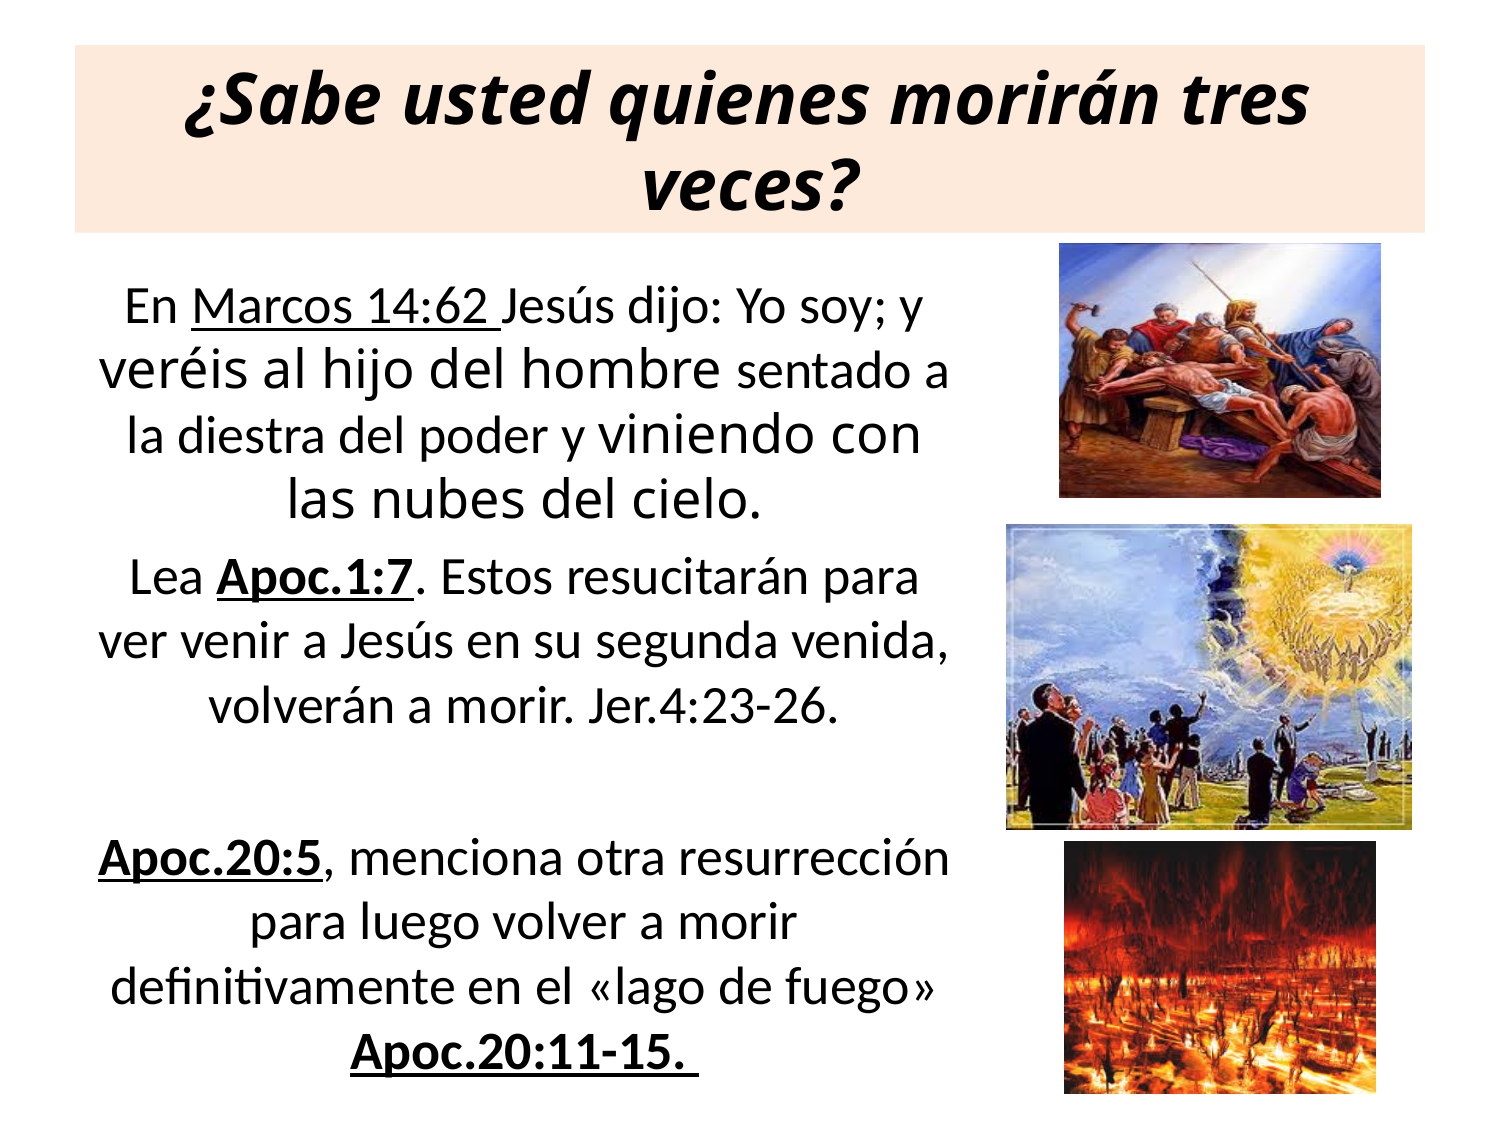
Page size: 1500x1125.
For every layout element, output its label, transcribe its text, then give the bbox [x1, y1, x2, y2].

picture [1059, 243, 1381, 499]
title ¿Sabe usted quienes morirán tres veces? [75, 45, 1425, 233]
picture [1006, 524, 1412, 830]
list En Marcos 14:62 Jesús dijo: Yo soy; y veréis al hijo del hombre sentado a la diestra del poder y viniendo con las nubes del cielo. Lea Apoc.1:7. Estos resucitarán para ver venir a Jesús en su segunda venida, volverán a morir. Jer.4:23-26. Apoc.20:5, menciona otra resurrección para luego volver a morir definitivamente en el «lago de fuego» Apoc.20:11-15. [75, 262, 975, 1094]
picture [1063, 840, 1377, 1095]
